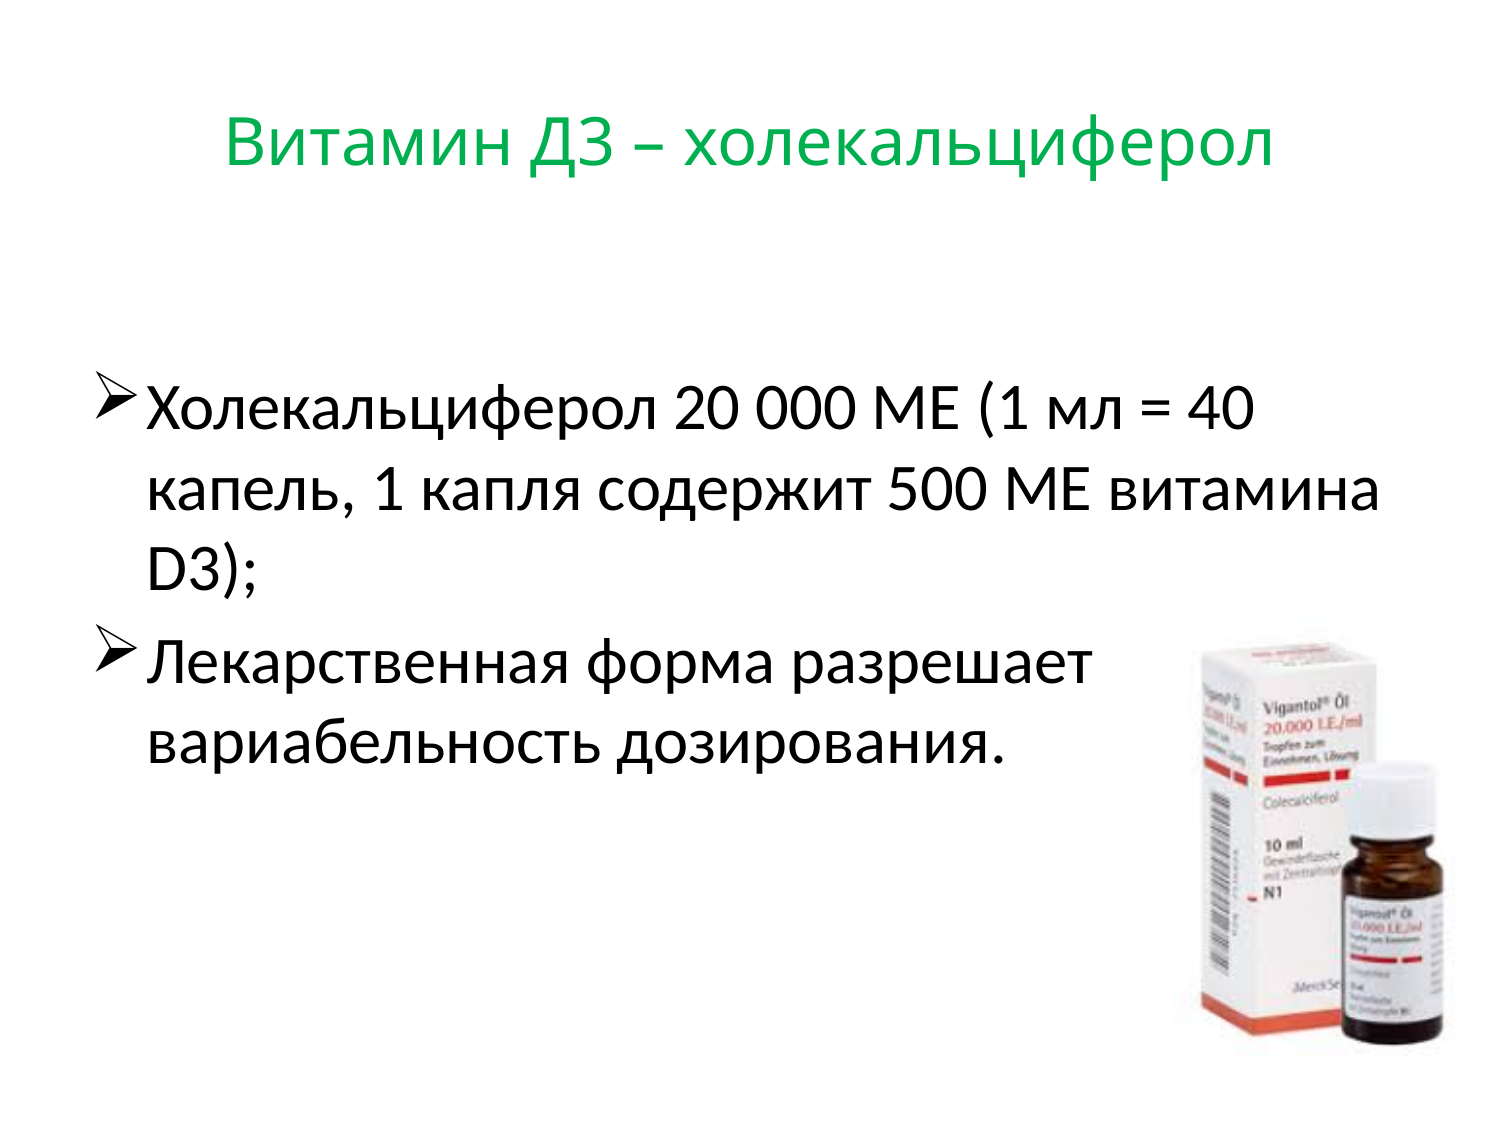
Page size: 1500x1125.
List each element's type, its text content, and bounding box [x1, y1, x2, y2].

picture [1143, 589, 1500, 1125]
title Витамин Д3 – холекальциферол [75, 45, 1425, 233]
list Холекальциферол 20 000 МЕ (1 мл = 40 капель, 1 капля содержит 500 МЕ витамина D3); Лекарственная форма разрешает вариабельность дозирования. [75, 262, 1425, 1005]
